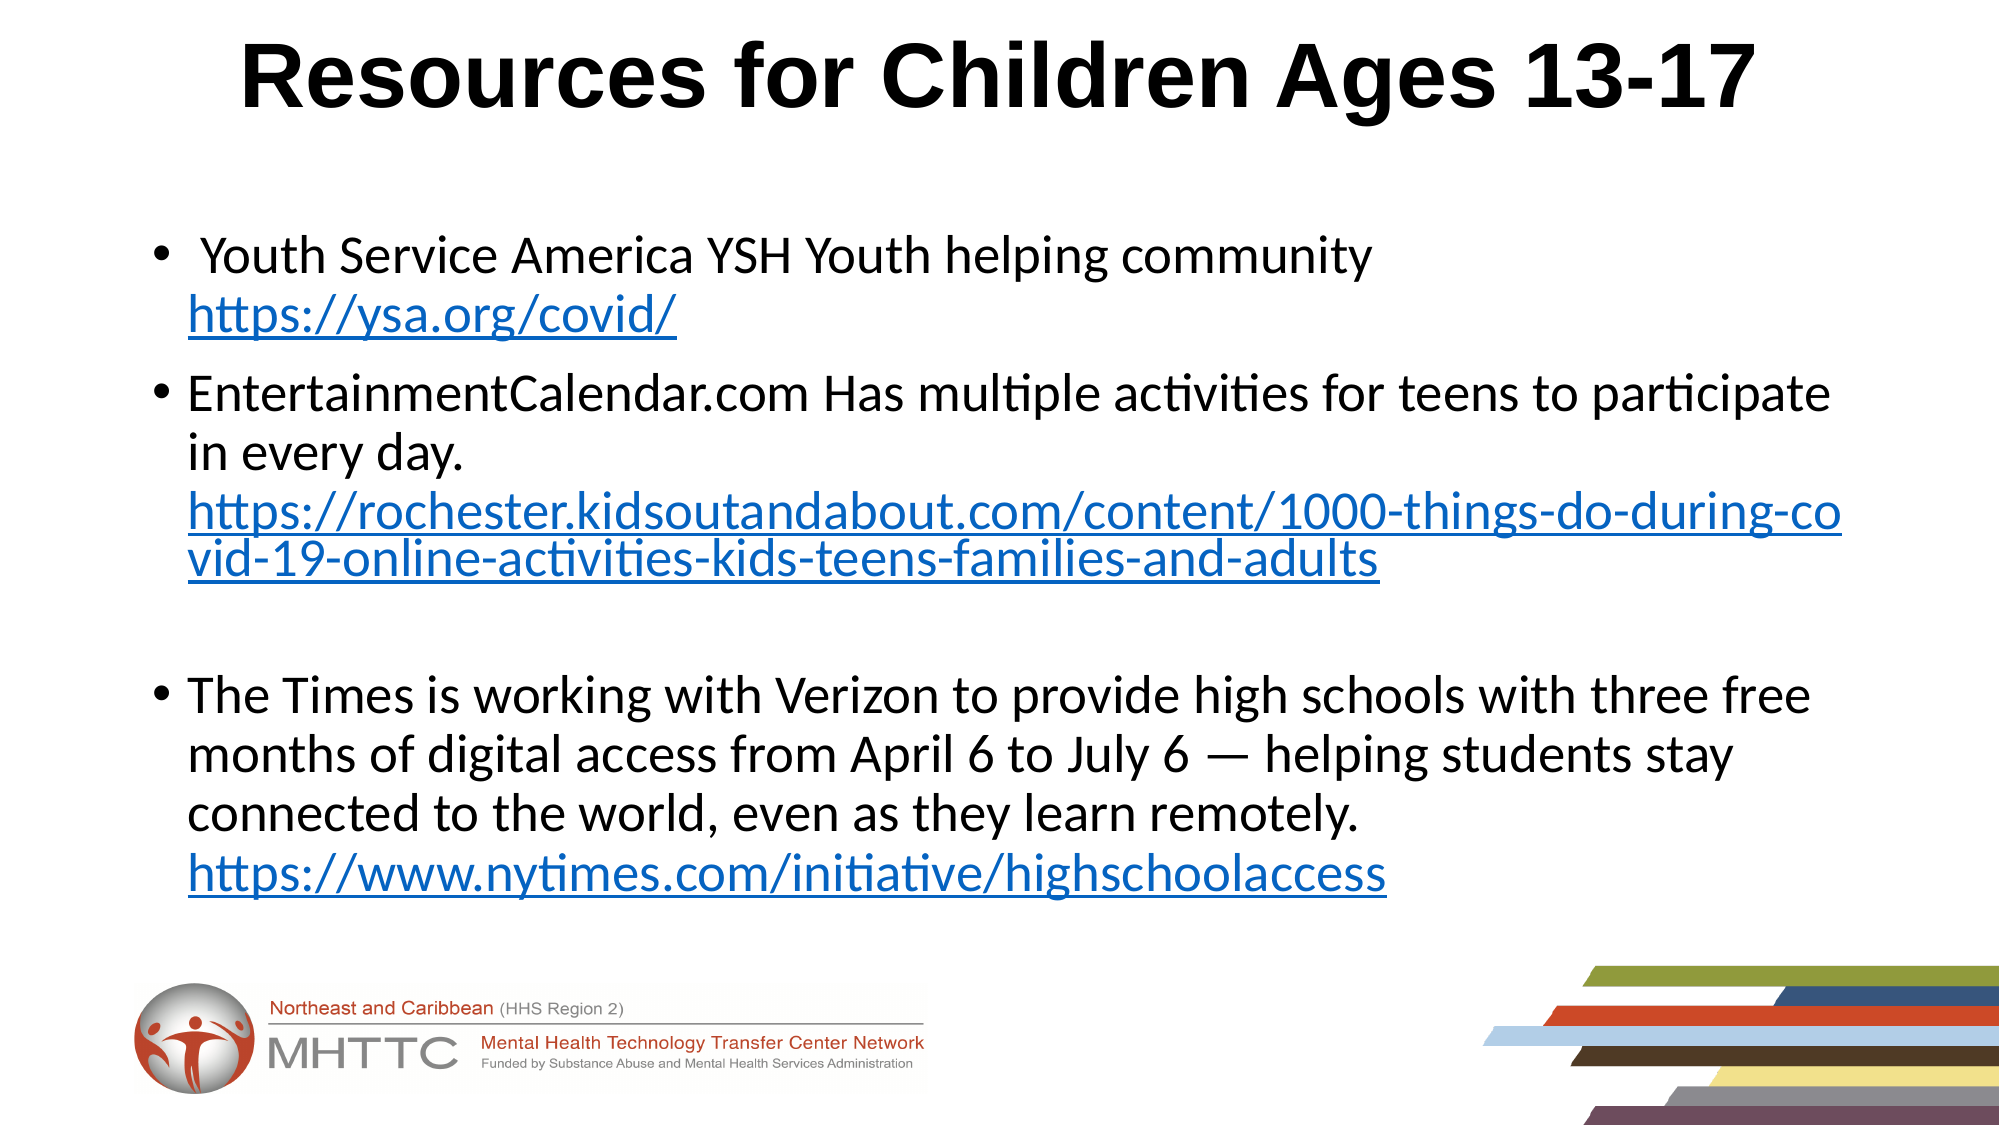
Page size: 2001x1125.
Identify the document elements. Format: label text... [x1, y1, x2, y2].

picture [1455, 910, 1999, 1125]
list Youth Service America YSH Youth helping community https://ysa.org/covid/ EntertainmentCalendar.com Has multiple activities for teens to participate in every day. https://rochester.kidsoutandabout.com/content/1000-things-do-during-covid-19-online-activities-kids-teens-families-and-adults The Times is working with Verizon to provide high schools with three free months of digital access from April 6 to July 6 — helping students stay connected to the world, even as they learn remotely. https://www.nytimes.com/initiative/highschoolaccess [137, 219, 1863, 867]
picture [134, 983, 928, 1094]
title Resources for Children Ages 13-17 [0, 0, 2000, 156]
